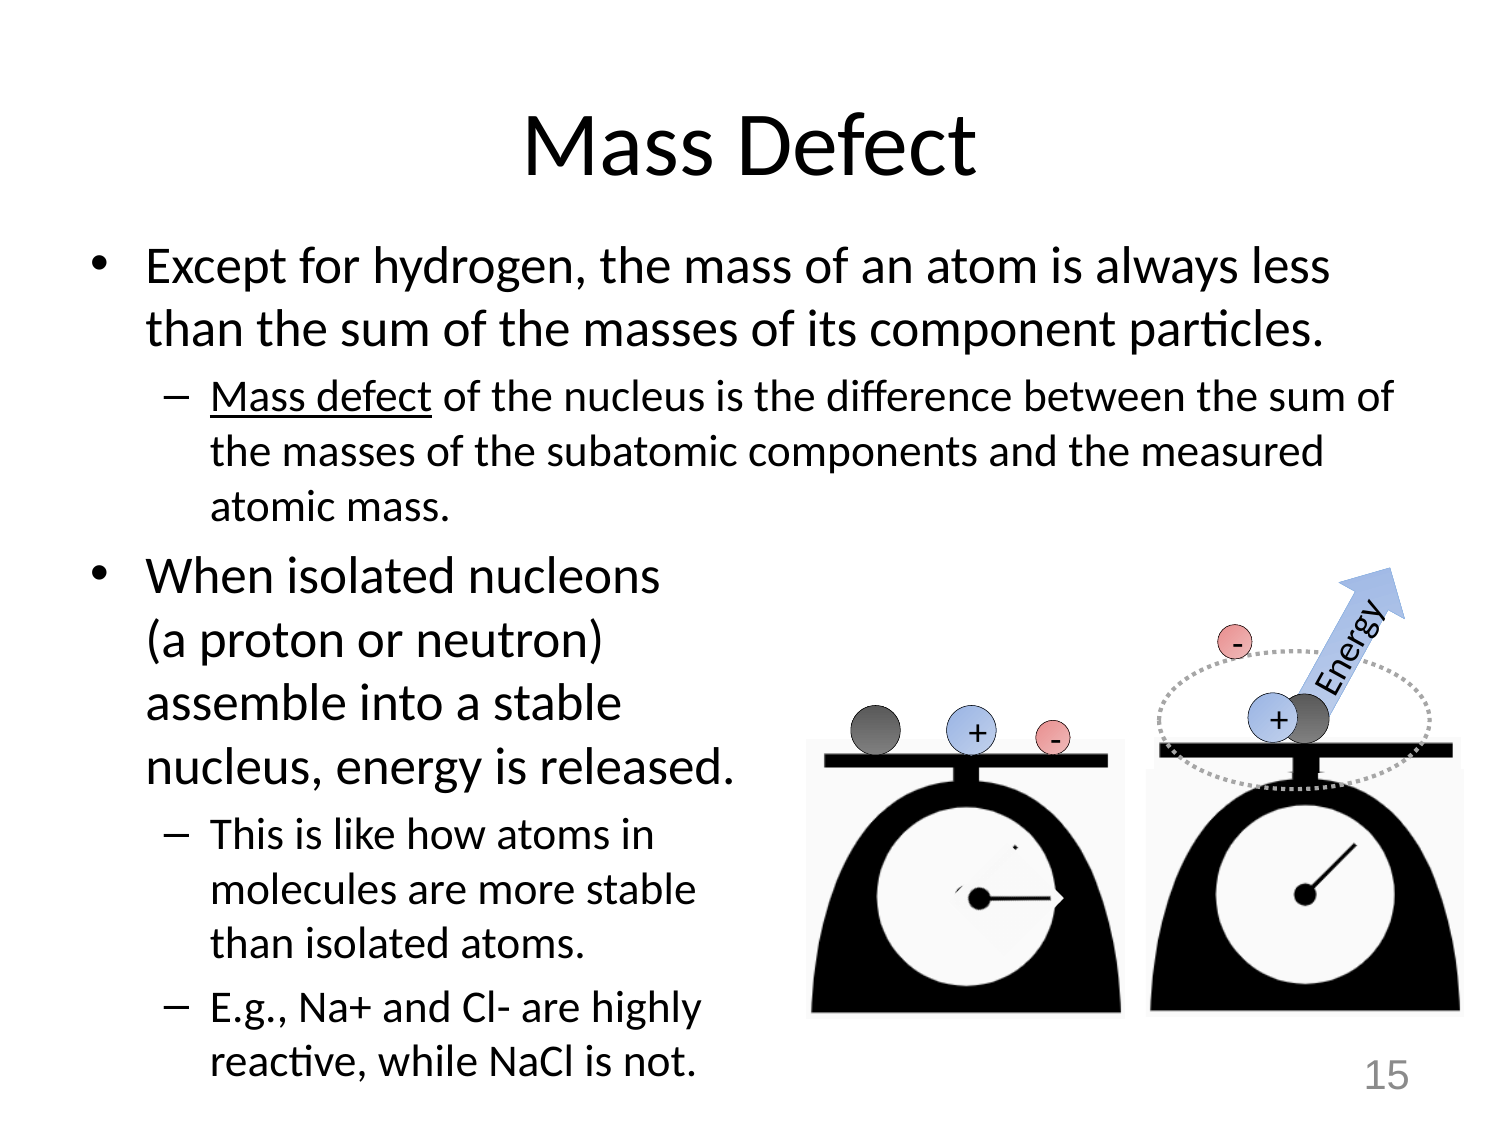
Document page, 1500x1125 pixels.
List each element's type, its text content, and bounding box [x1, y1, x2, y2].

picture [1145, 737, 1465, 1018]
text_box + [1245, 690, 1300, 735]
text_box [1290, 691, 1332, 735]
text_box - [1033, 718, 1073, 737]
slide_number 15 [1074, 1042, 1425, 1103]
text_box - [1215, 622, 1255, 662]
text_box [848, 703, 903, 737]
picture [806, 739, 1125, 1019]
text_box + [944, 703, 999, 737]
text_box [1425, 700, 1432, 735]
title Mass Defect [75, 45, 1425, 222]
list Except for hydrogen, the mass of an atom is always less than the sum of the masses of its component particles. Mass defect of the nucleus is the difference between the sum of the masses of the subatomic components and the measured atomic mass. When isolated nucleons (a proton or neutron) assemble into a stable nucleus, energy is released. This is like how atoms in molecules are more stable than isolated atoms. E.g., Na+ and Cl- are highly reactive, while NaCl is not. [75, 222, 1425, 1095]
